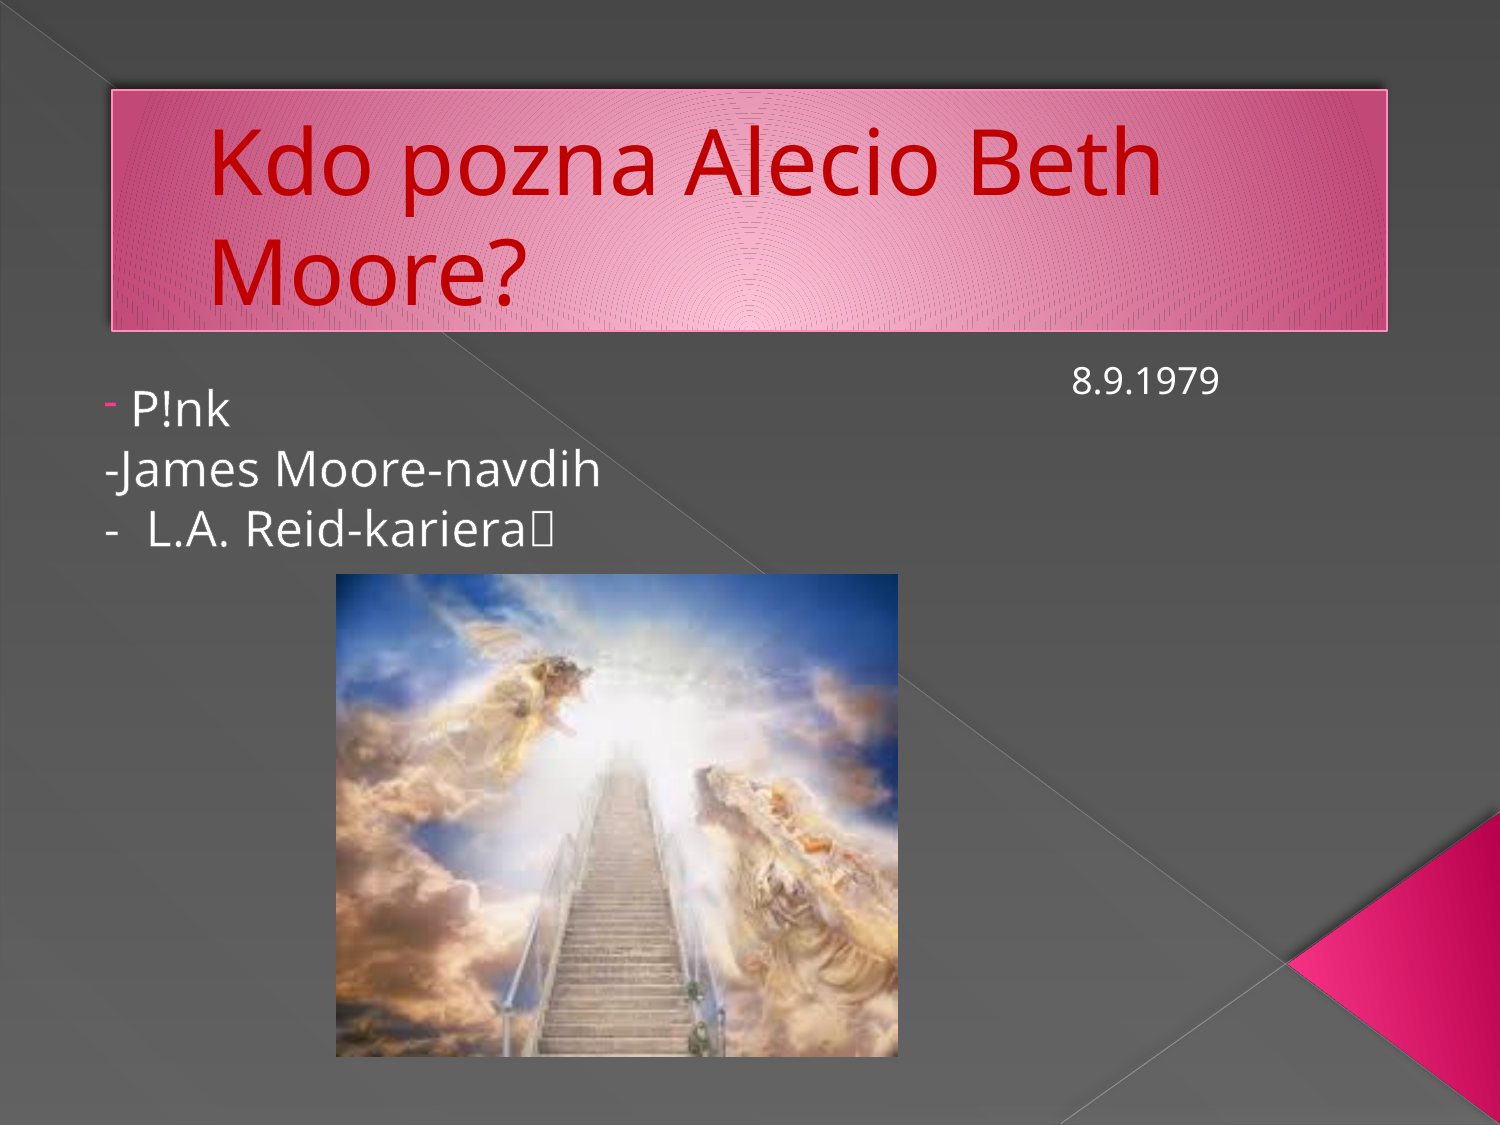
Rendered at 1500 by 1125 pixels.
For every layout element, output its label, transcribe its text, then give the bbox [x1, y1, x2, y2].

picture [336, 573, 898, 1057]
text_box 8.9.1979 [1056, 349, 1236, 410]
subtitle P!nk -James Moore-navdih - L.A. Reid-kariera [88, 369, 1412, 657]
title Kdo pozna Alecio Beth Moore? [111, 89, 1388, 332]
